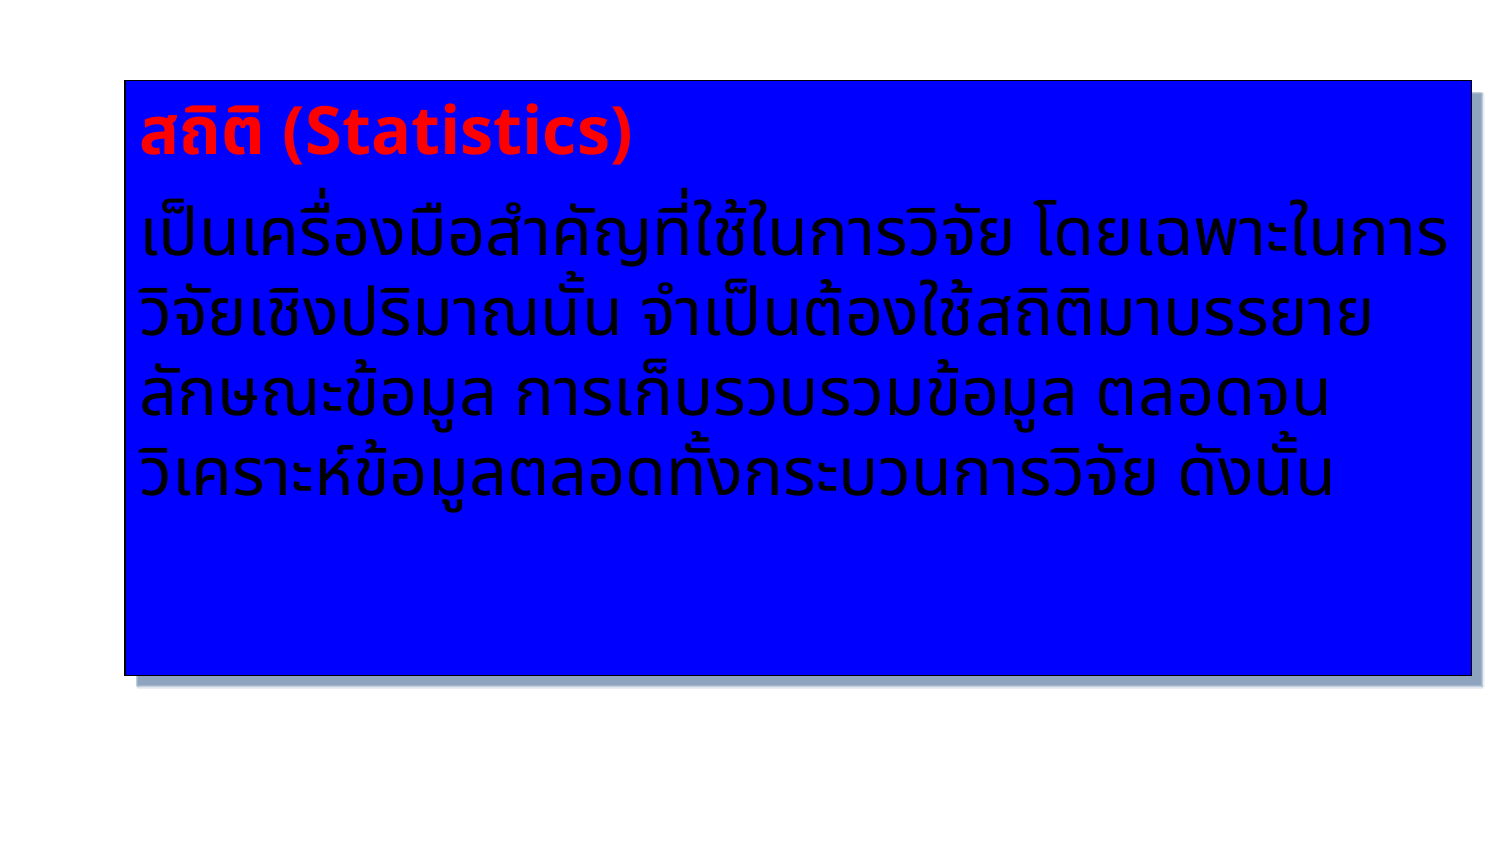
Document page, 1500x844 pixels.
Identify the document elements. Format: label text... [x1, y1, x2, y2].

text_box สถิติ (Statistics) เป็นเครื่องมือสำคัญที่ใช้ในการวิจัย โดยเฉพาะในการวิจัยเชิงปริมาณนั้น จำเป็นต้องใช้สถิติมาบรรยายลักษณะข้อมูล การเก็บรวบรวมข้อมูล ตลอดจนวิเคราะห์ข้อมูลตลอดทั้งกระบวนการวิจัย ดังนั้นในการวิเคราะห์ข้อมูล และสรุปผลการวิจัยจึงควรที่จะมีความรู้ด้านสถิติด้วย [125, 80, 1472, 676]
